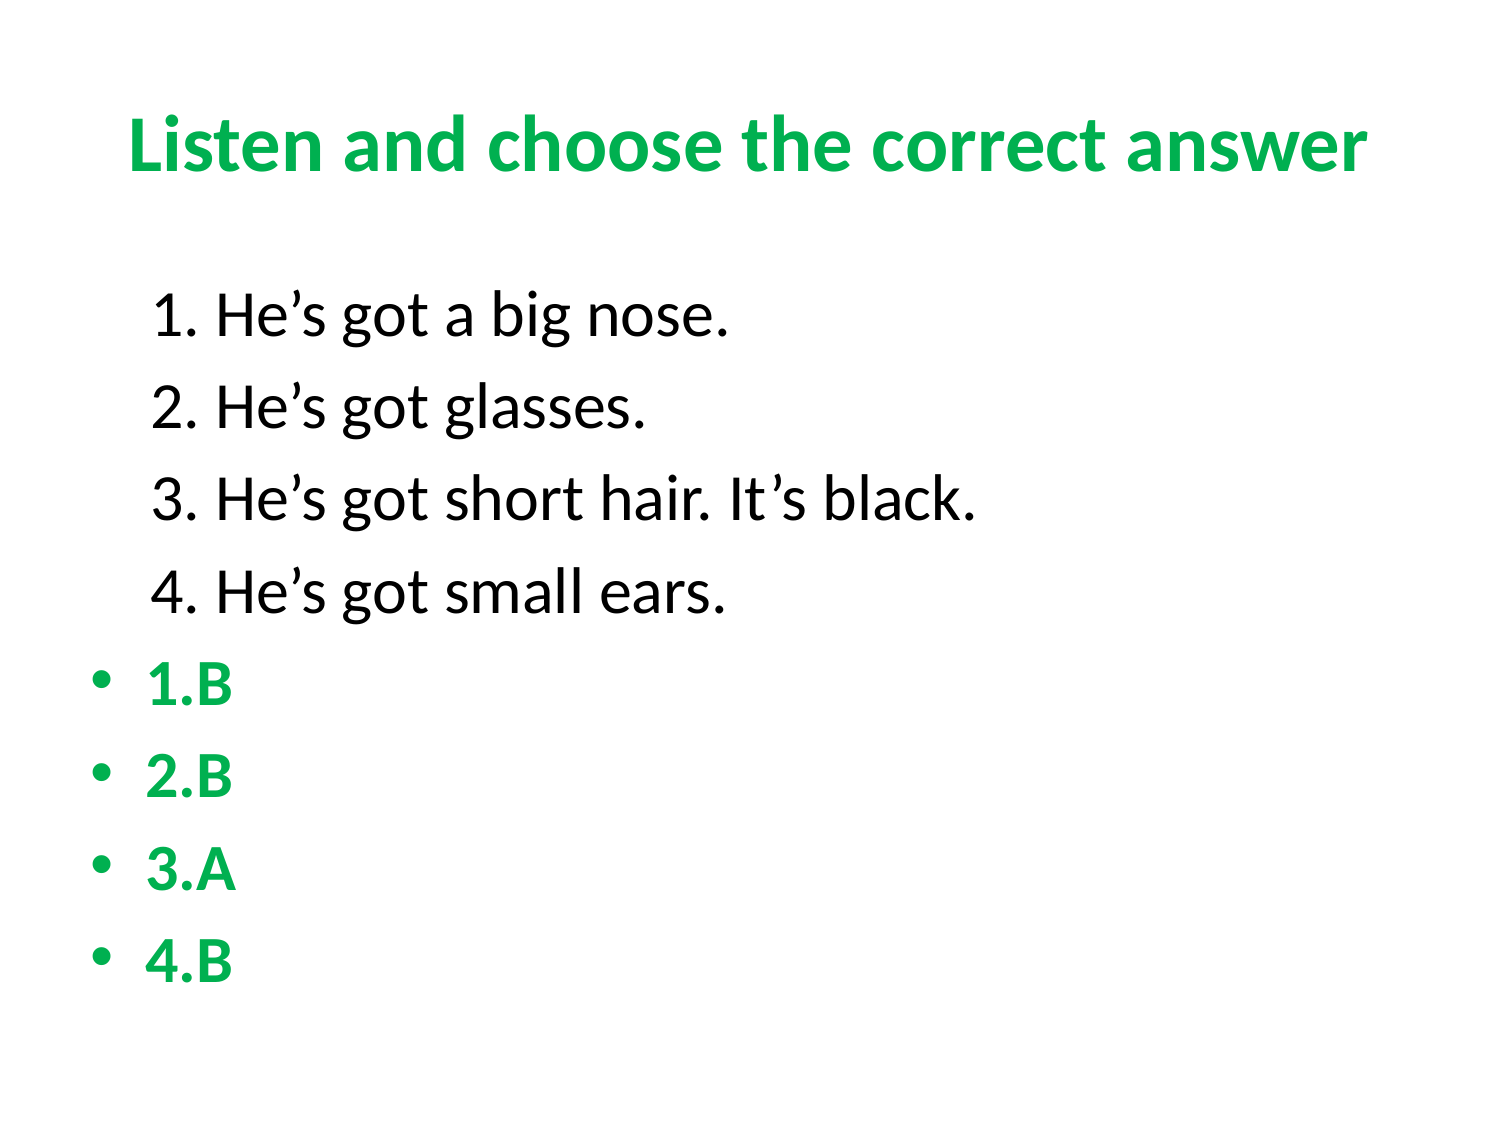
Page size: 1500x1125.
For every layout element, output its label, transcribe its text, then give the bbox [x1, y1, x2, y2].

title Listen and choose the correct answer [75, 45, 1425, 233]
list 1. He’s got a big nose. 2. He’s got glasses. 3. He’s got short hair. It’s black. 4. He’s got small ears. 1.B 2.B 3.A 4.B [75, 262, 1425, 1005]
